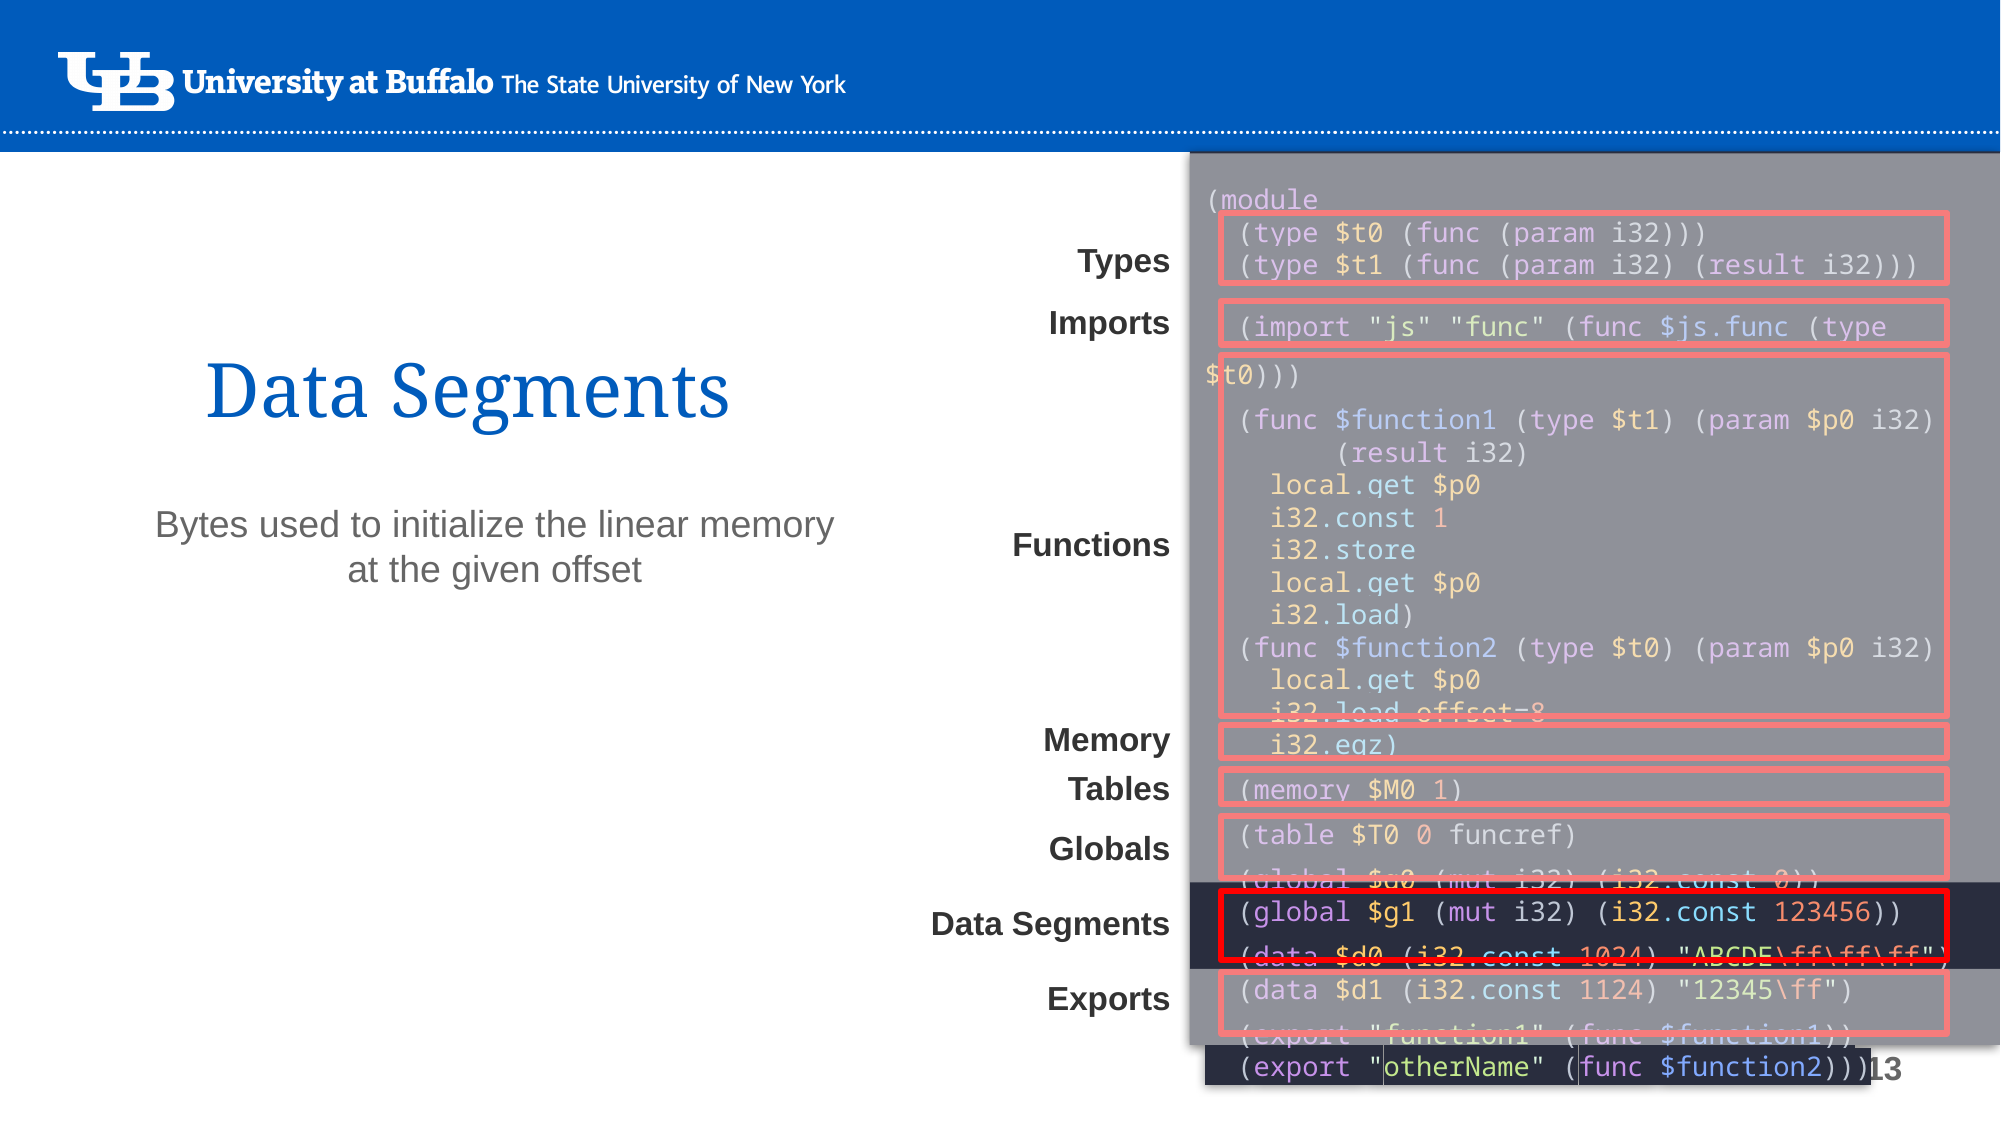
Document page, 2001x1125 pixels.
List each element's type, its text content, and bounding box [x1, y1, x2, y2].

text_box Bytes used to initialize the linear memory at the given offset [120, 492, 870, 597]
title Data Segments [68, 344, 869, 442]
picture [0, 0, 2001, 1125]
footer 13 [1242, 1057, 1918, 1097]
text_box Types Imports Functions Memory Tables Globals Data Segments Exports [869, 223, 1186, 1037]
text_box [1221, 890, 1948, 961]
text_box (module (type $t0 (func (param i32))) (type $t1 (func (param i32) (result i32))) (import "js" "func" (func $js.func (type $t0))) (func $function1 (type $t1) (param $p0 i32) . . (result i32) local.get $p0 i32.const 1 i32.store local.get $p0 i32.load) (func $function2 (type $t0) (param $p0 i32) local.get $p0 i32.load offset=8 i32.eqz) (memory $M0 1) (table $T0 0 funcref) (global $g0 (mut i32) (i32.const 0)) (global $g1 (mut i32) (i32.const 123456)) (data $d0 (i32.const 1024) "ABCDE\ff\ff\ff") (data $d1 (i32.const 1124) "12345\ff") (export "function1" (func $function1)) (export "otherName" (func $function2))) [1189, 883, 2000, 968]
text_box [1189, 968, 2000, 1045]
text_box [1189, 153, 2000, 883]
